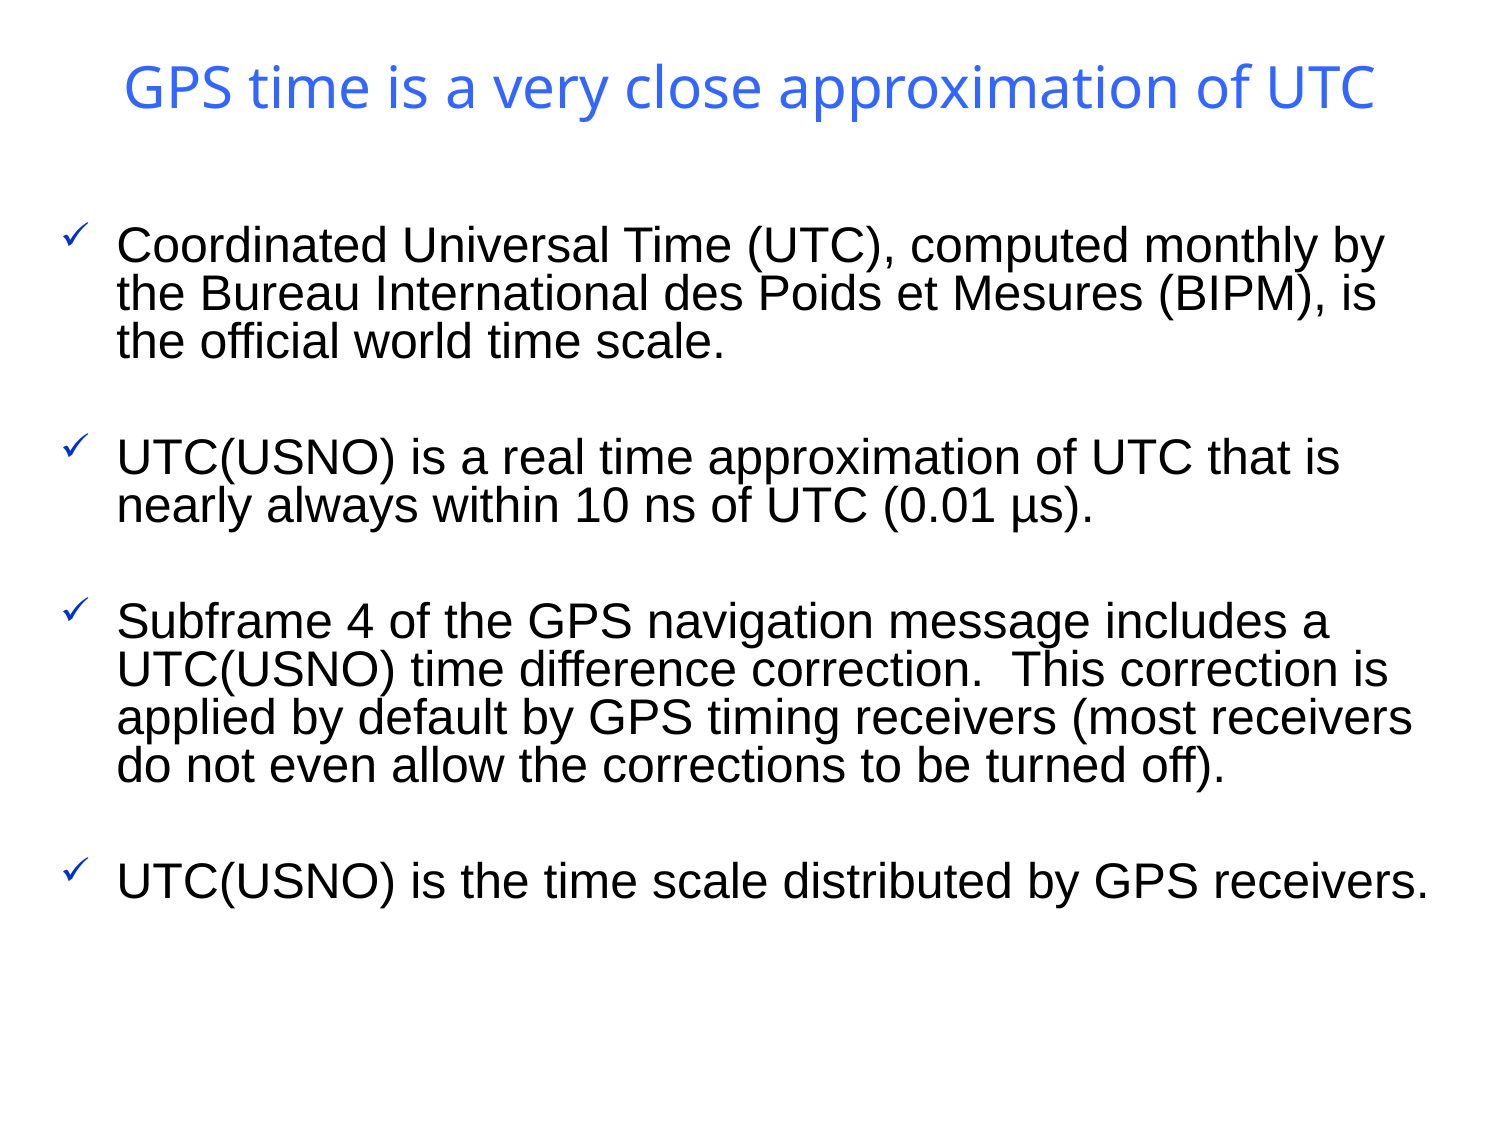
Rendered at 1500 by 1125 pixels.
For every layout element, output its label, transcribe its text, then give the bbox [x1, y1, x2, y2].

text_box GPS time is a very close approximation of UTC [0, 43, 1500, 128]
text_box Coordinated Universal Time (UTC), computed monthly by the Bureau International des Poids et Mesures (BIPM), is the official world time scale. UTC(USNO) is a real time approximation of UTC that is nearly always within 10 ns of UTC (0.01 µs). Subframe 4 of the GPS navigation message includes a UTC(USNO) time difference correction. This correction is applied by default by GPS timing receivers (most receivers do not even allow the corrections to be turned off). UTC(USNO) is the time scale distributed by GPS receivers. [45, 217, 1472, 1104]
